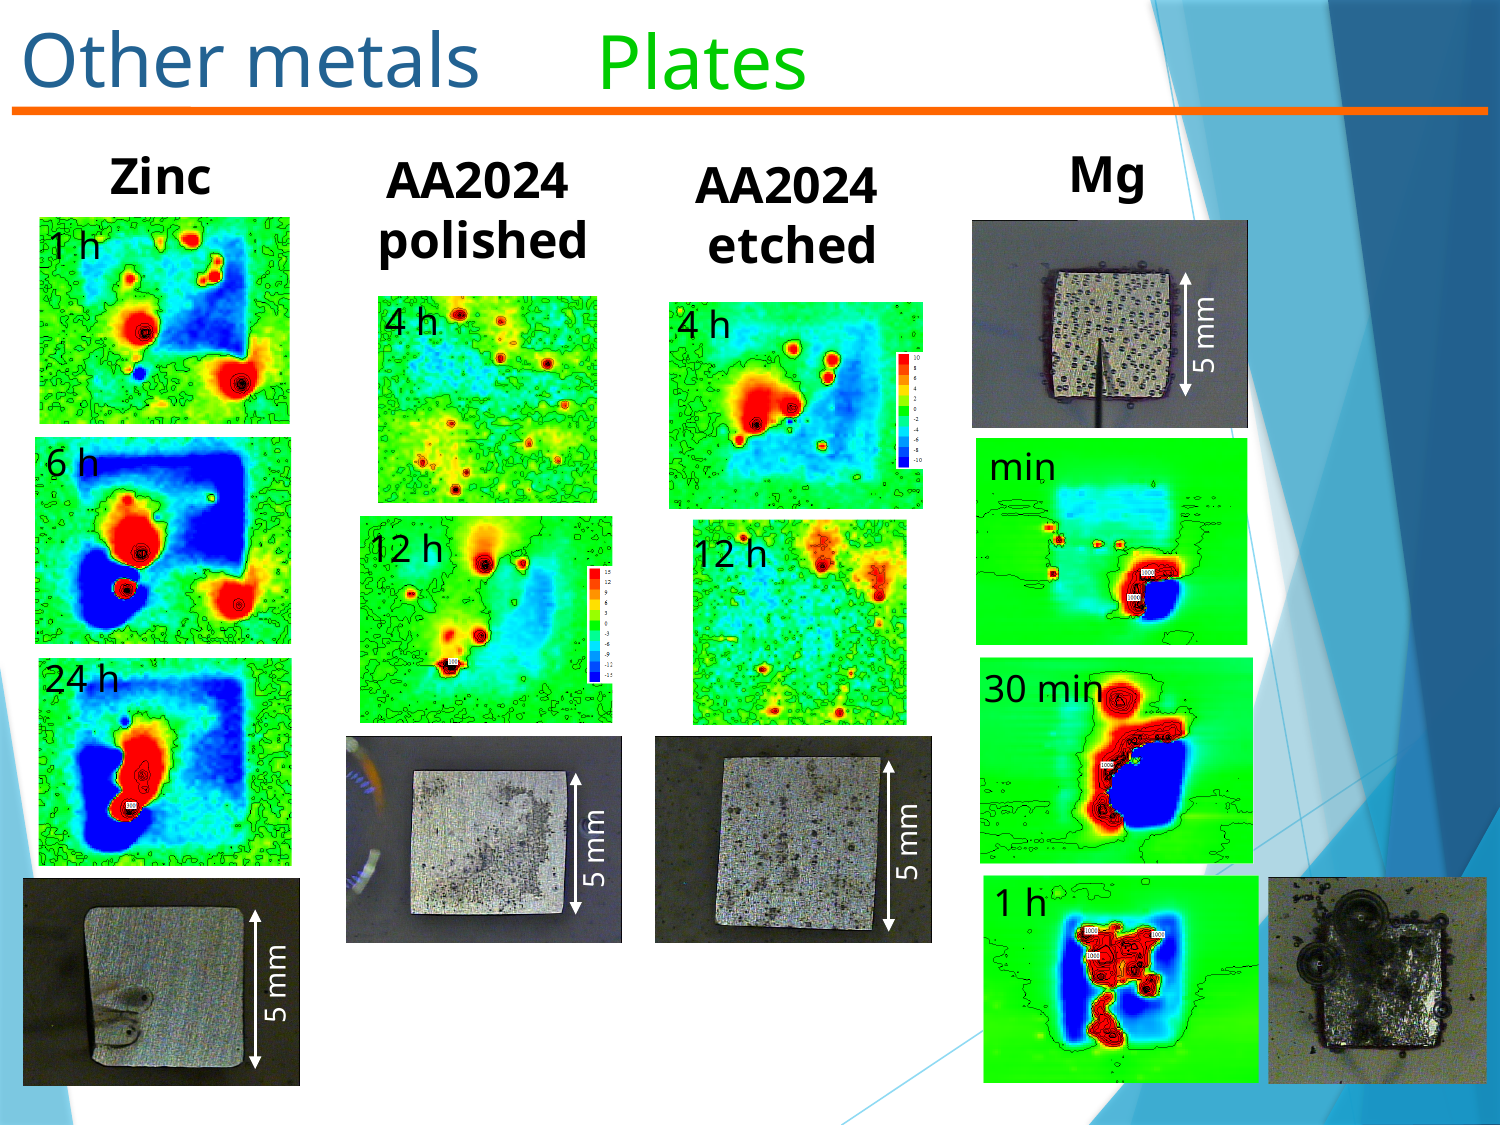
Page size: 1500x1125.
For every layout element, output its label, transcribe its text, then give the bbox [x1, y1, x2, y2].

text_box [22, 136, 300, 1087]
text_box Other metals [5, 5, 497, 110]
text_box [654, 145, 932, 944]
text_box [345, 140, 623, 944]
text_box Plates [581, 6, 912, 110]
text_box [971, 134, 1488, 1085]
